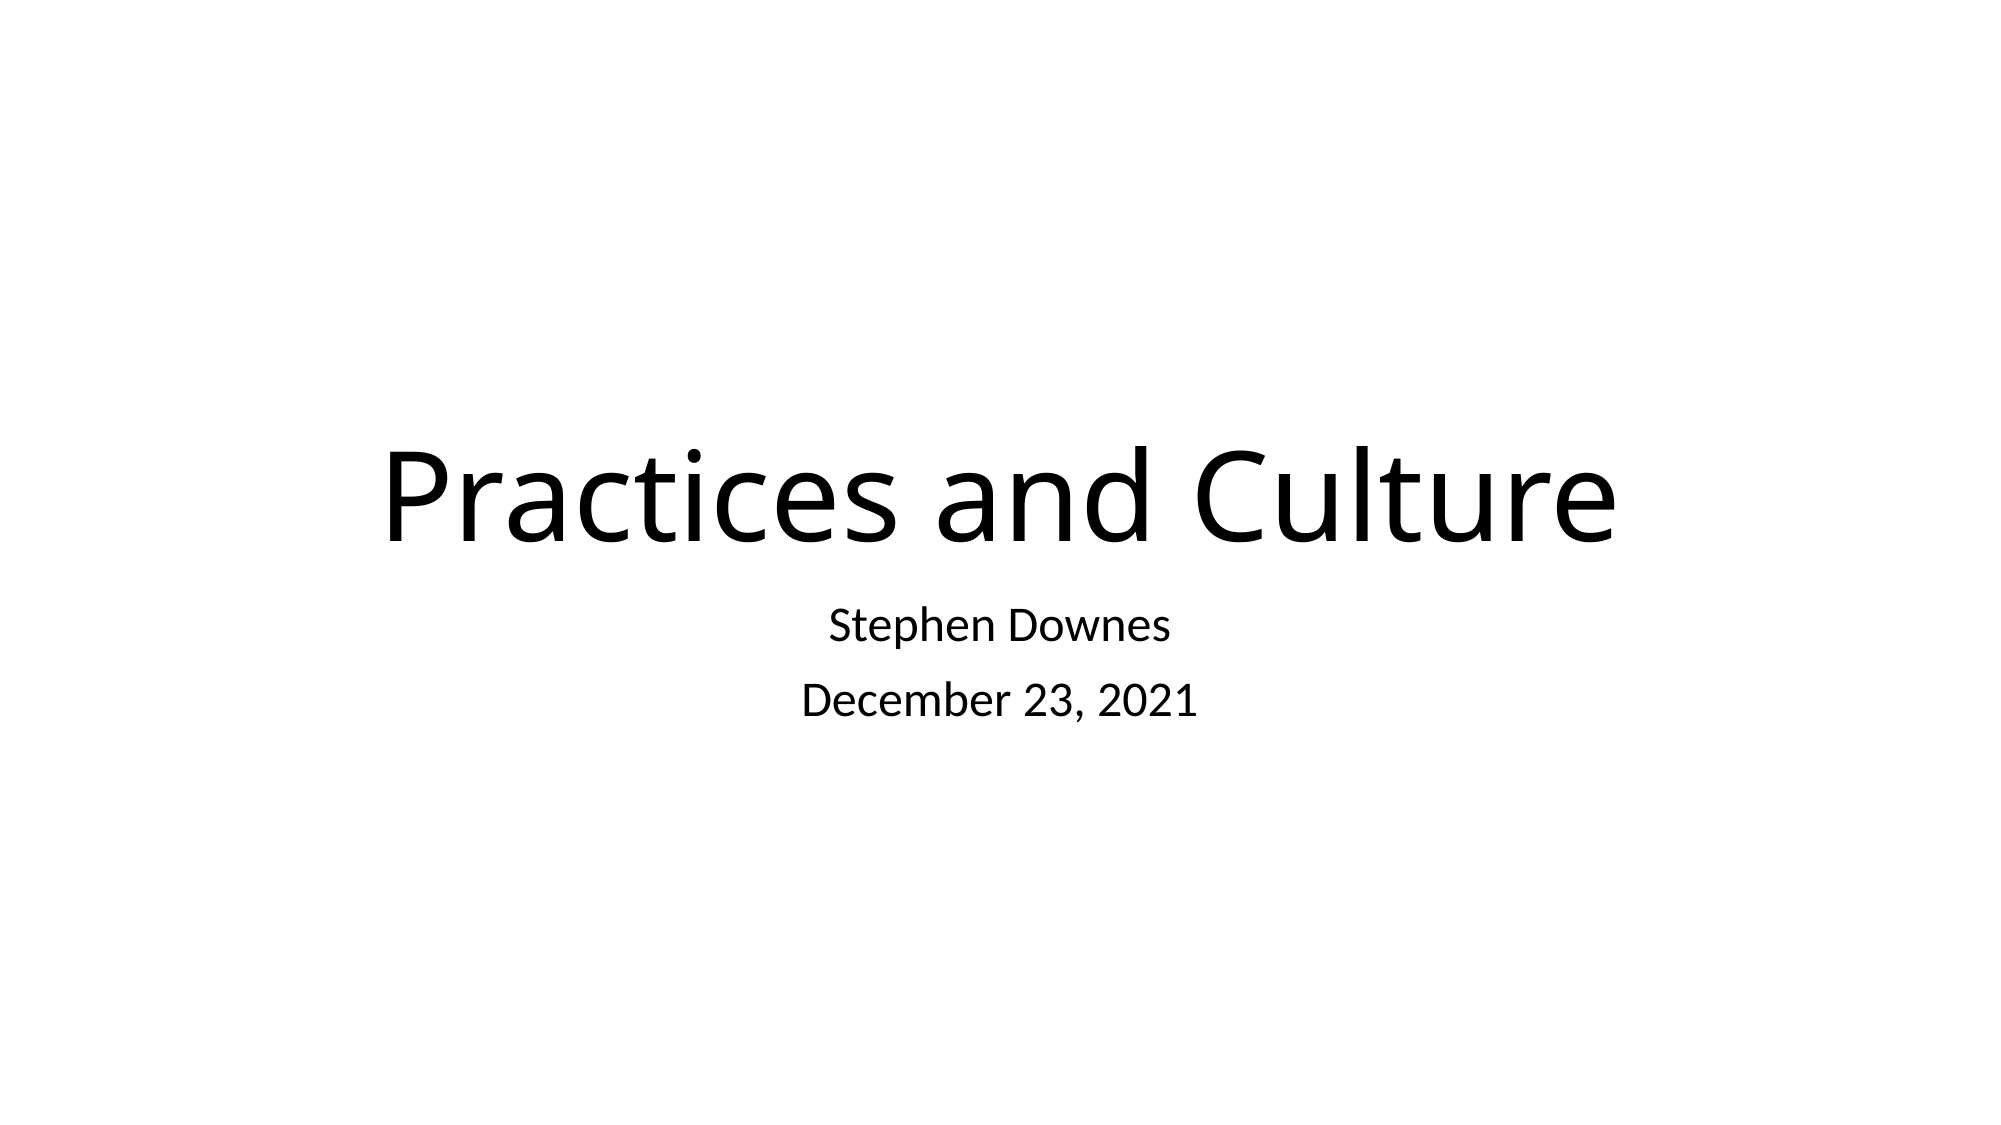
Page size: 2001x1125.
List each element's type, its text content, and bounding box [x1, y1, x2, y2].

subtitle Stephen Downes December 23, 2021 [249, 590, 1750, 863]
title Practices and Culture [249, 184, 1750, 576]
